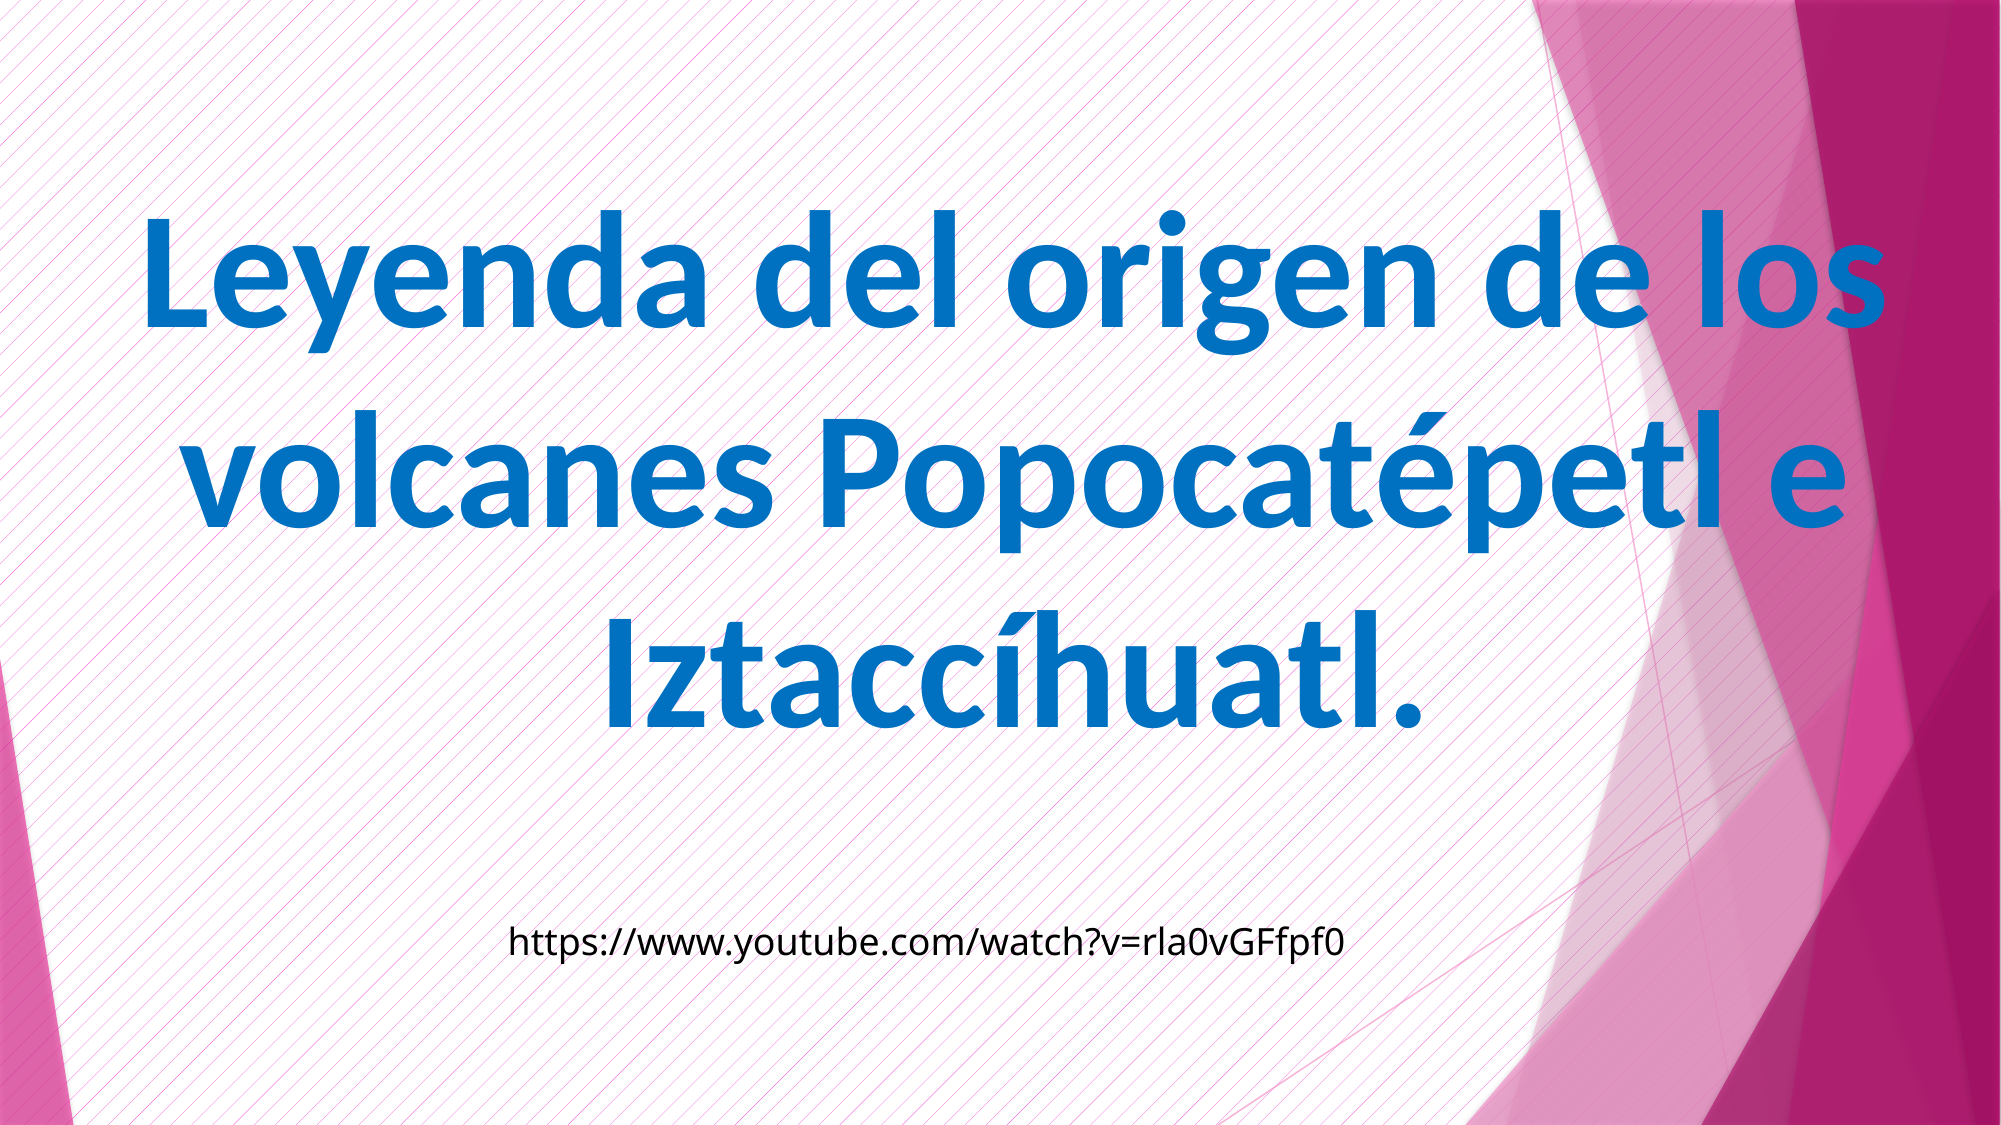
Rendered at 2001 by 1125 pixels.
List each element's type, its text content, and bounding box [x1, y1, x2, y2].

text_box Leyenda del origen de los volcanes Popocatépetl e Iztaccíhuatl. [76, 153, 1955, 769]
text_box https://www.youtube.com/watch?v=rla0vGFfpf0 [492, 910, 1508, 971]
